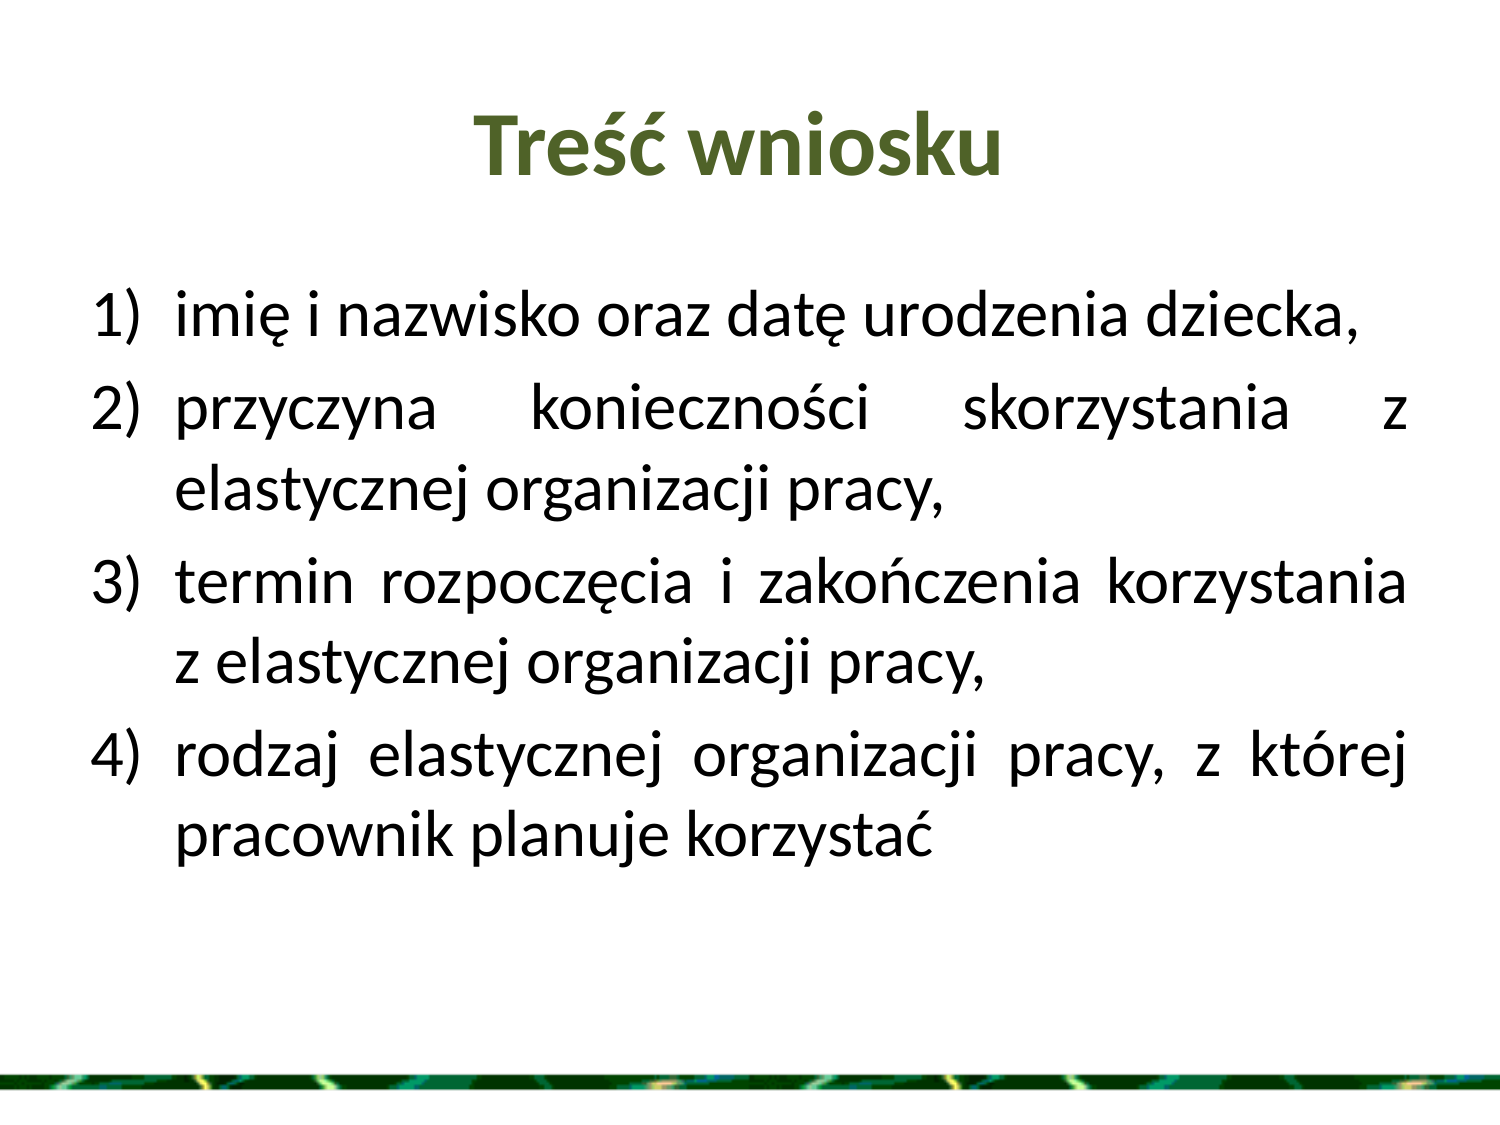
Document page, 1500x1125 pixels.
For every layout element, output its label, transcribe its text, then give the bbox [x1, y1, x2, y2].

list imię i nazwisko oraz datę urodzenia dziecka, przyczyna konieczności skorzystania z elastycznej organizacji pracy, termin rozpoczęcia i zakończenia korzystania z elastycznej organizacji pracy, rodzaj elastycznej organizacji pracy, z której pracownik planuje korzystać [75, 262, 1425, 1005]
title Treść wniosku [75, 45, 1425, 233]
picture [0, 1070, 1500, 1096]
